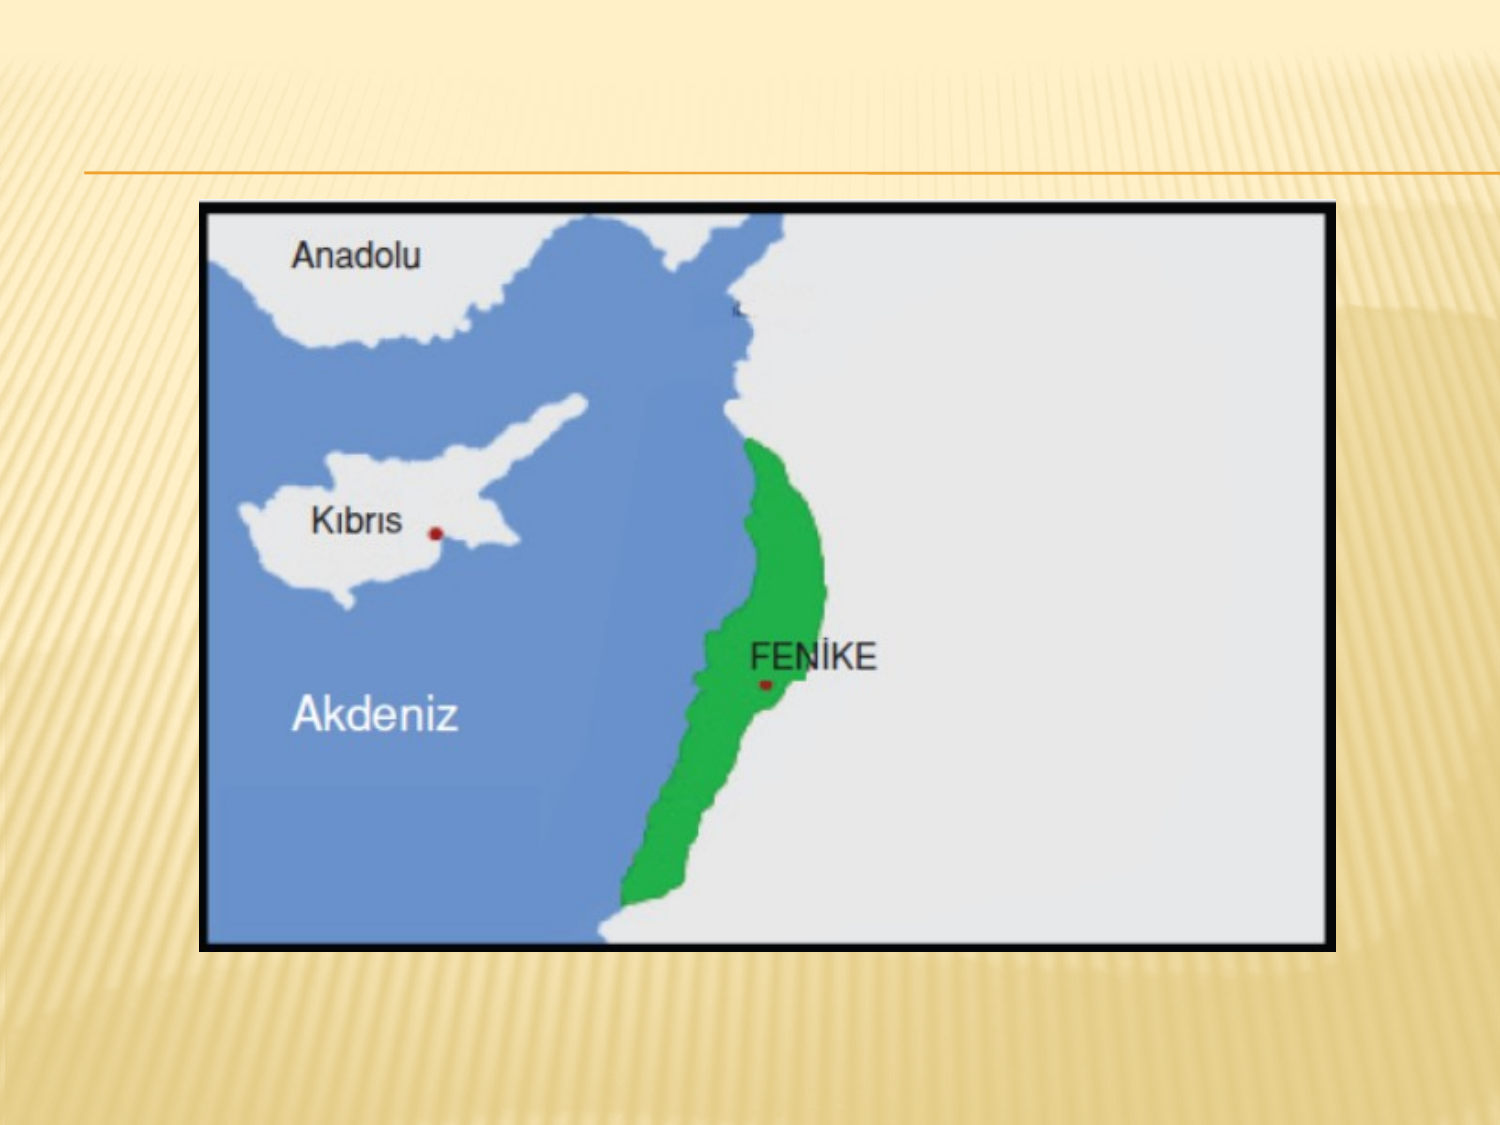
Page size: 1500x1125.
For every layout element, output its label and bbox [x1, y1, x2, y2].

list [198, 198, 1337, 952]
